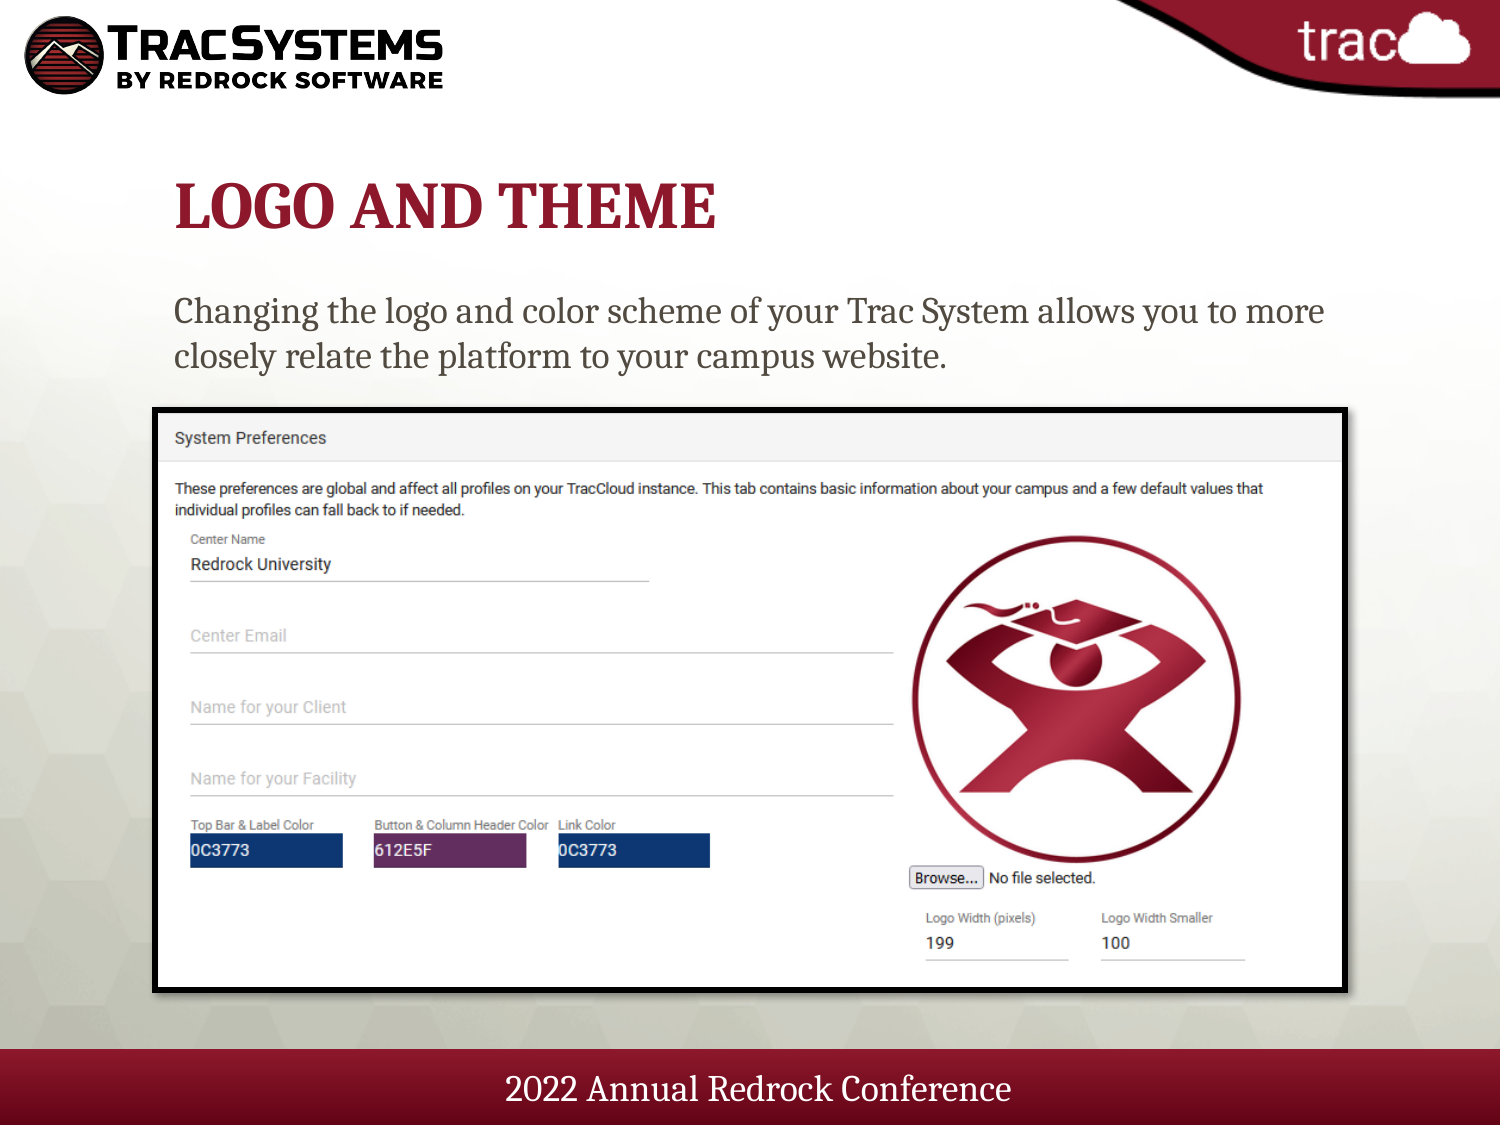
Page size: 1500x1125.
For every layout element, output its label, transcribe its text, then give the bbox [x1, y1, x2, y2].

text_box Changing the logo and color scheme of your Trac System allows you to more closely relate the platform to your campus website. [159, 279, 1383, 384]
picture [21, 13, 448, 97]
title Logo and theme [159, 159, 1383, 250]
picture [0, 0, 1500, 1049]
